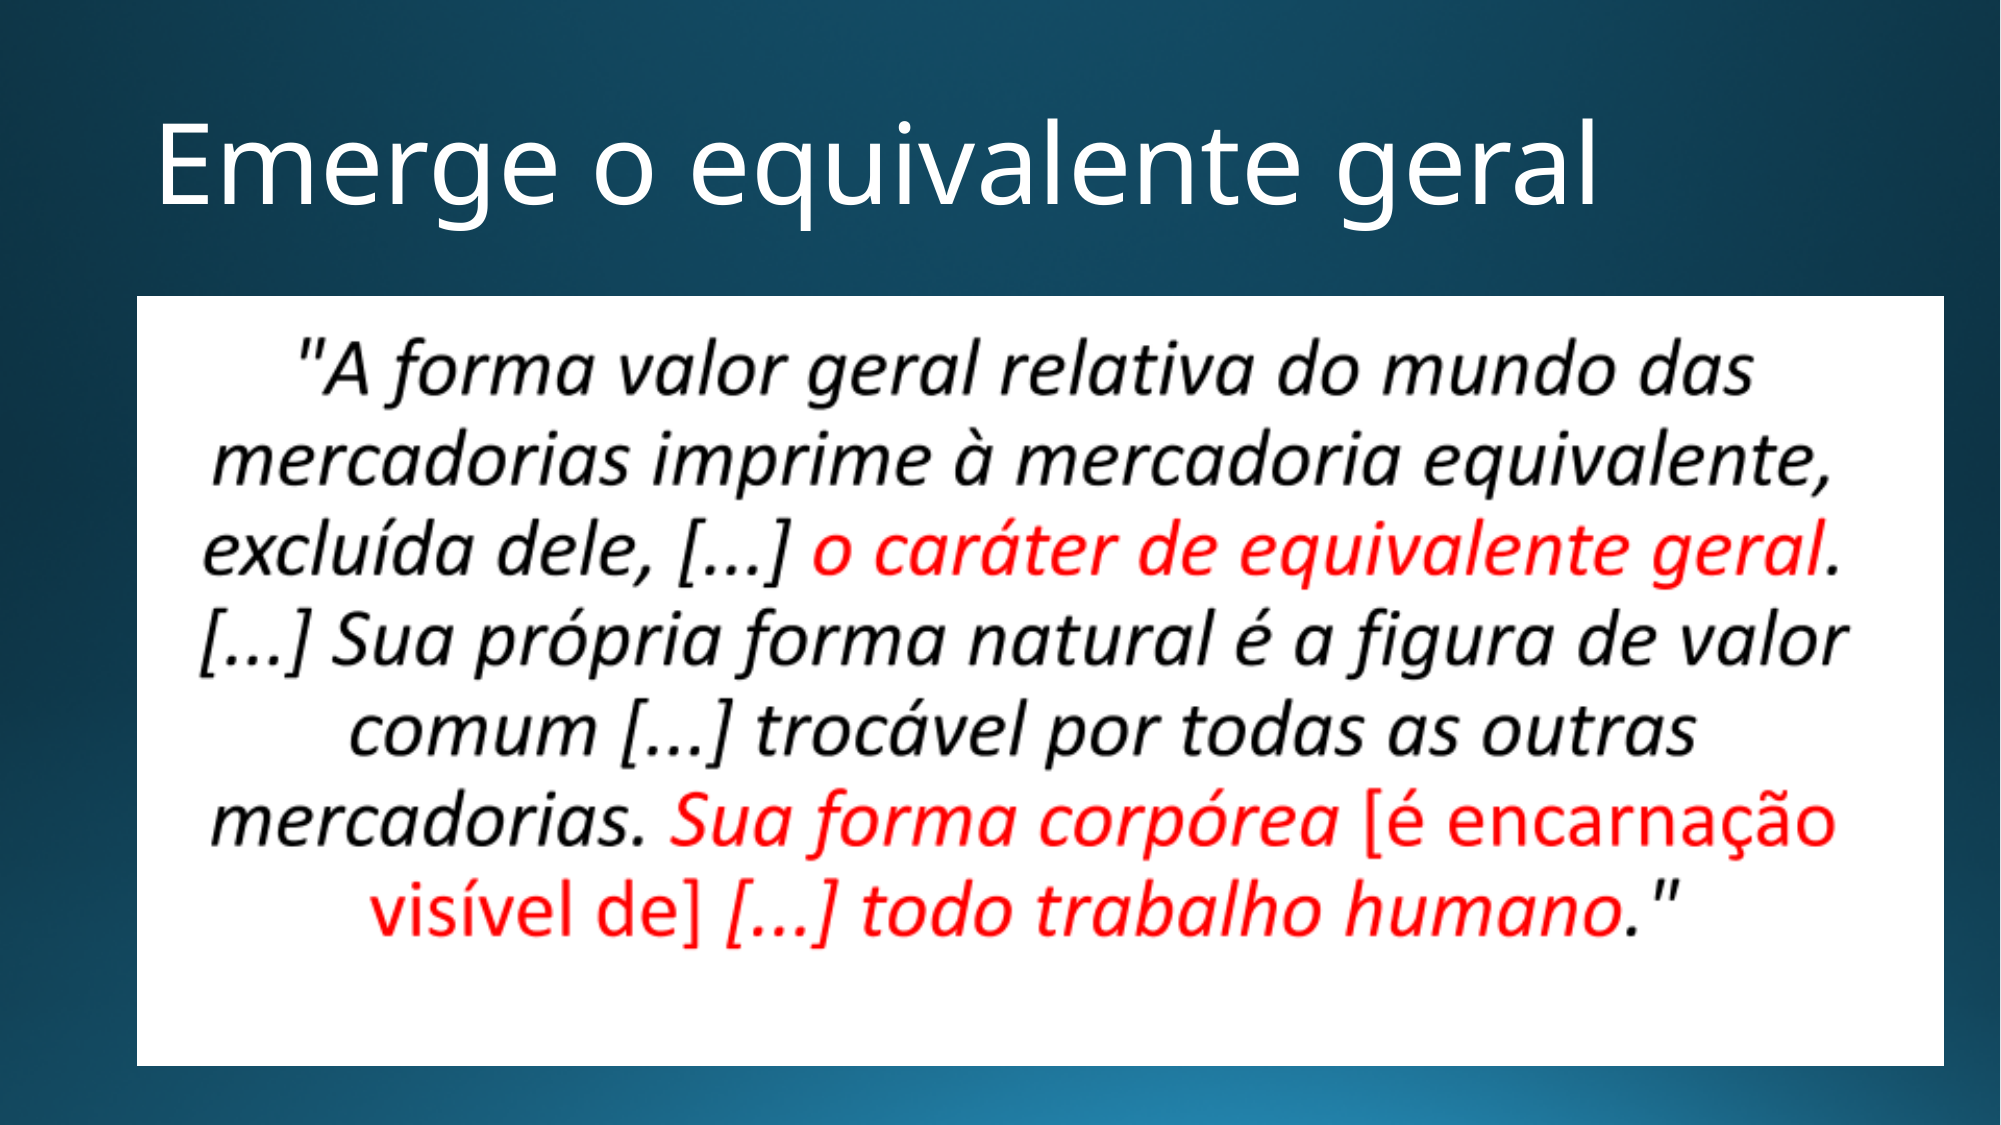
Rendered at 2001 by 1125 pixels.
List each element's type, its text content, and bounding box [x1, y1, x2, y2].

picture [0, 0, 2001, 1125]
title Emerge o equivalente geral [137, 59, 1863, 278]
